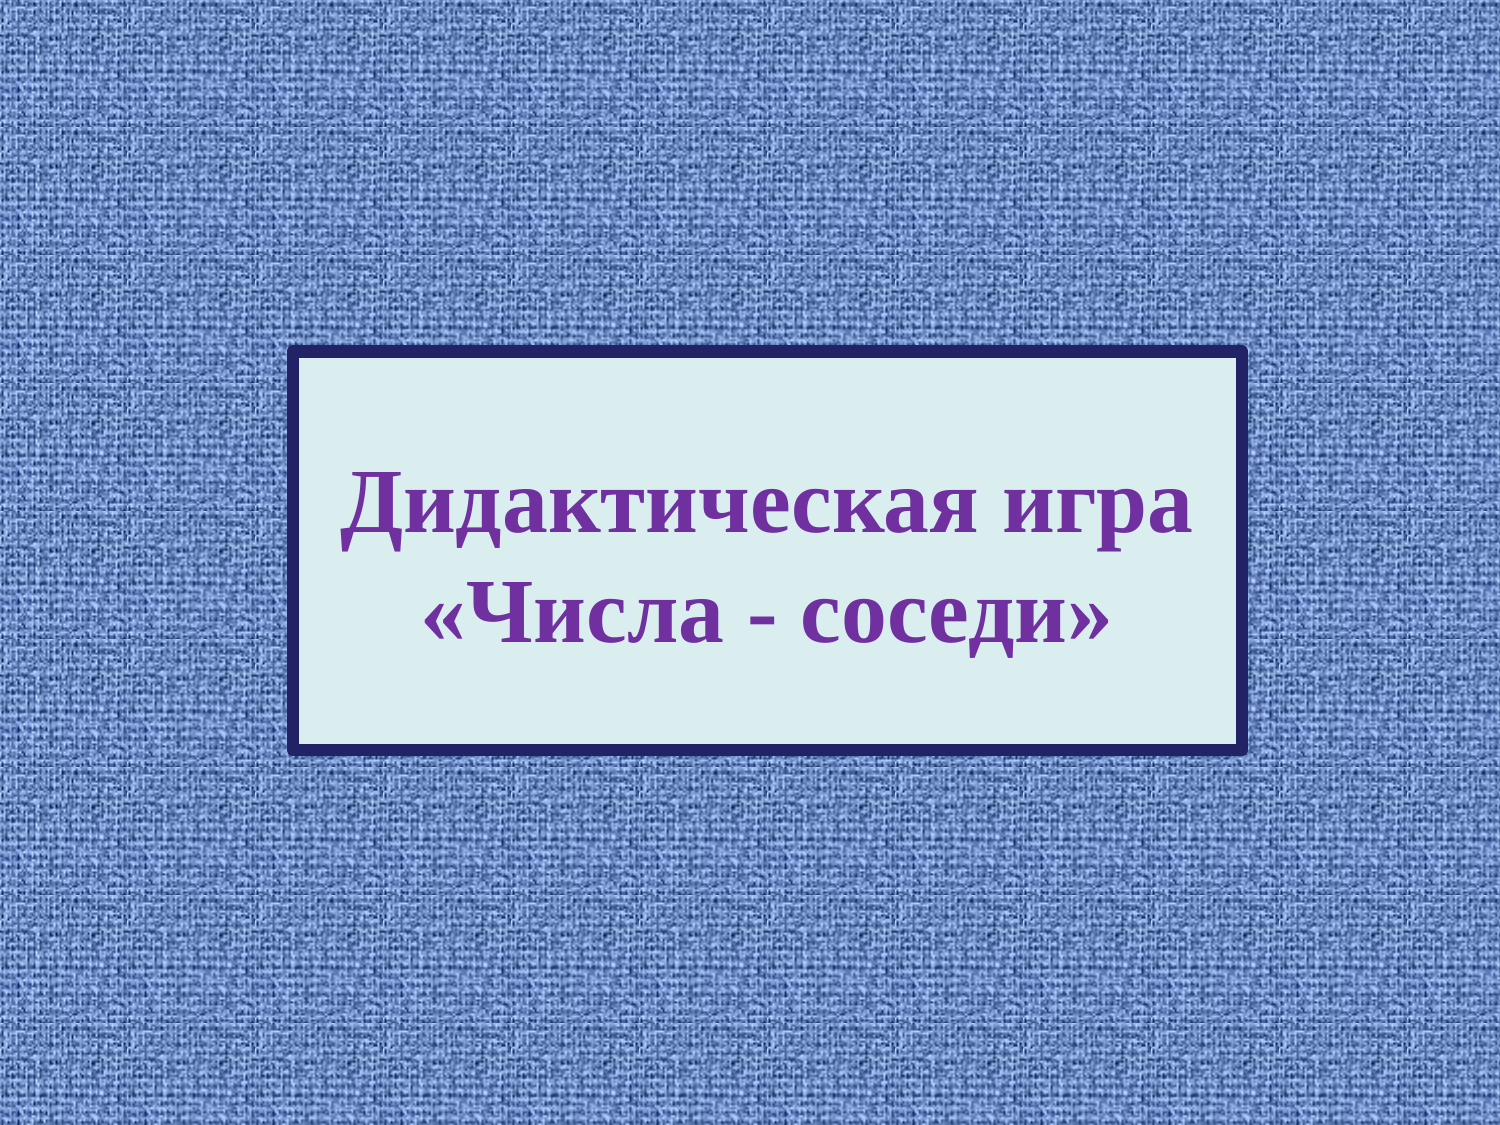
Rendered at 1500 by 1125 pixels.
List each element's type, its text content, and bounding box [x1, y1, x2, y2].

picture [0, 0, 1500, 1125]
text_box Дидактическая игра «Числа - соседи» [291, 349, 1244, 752]
